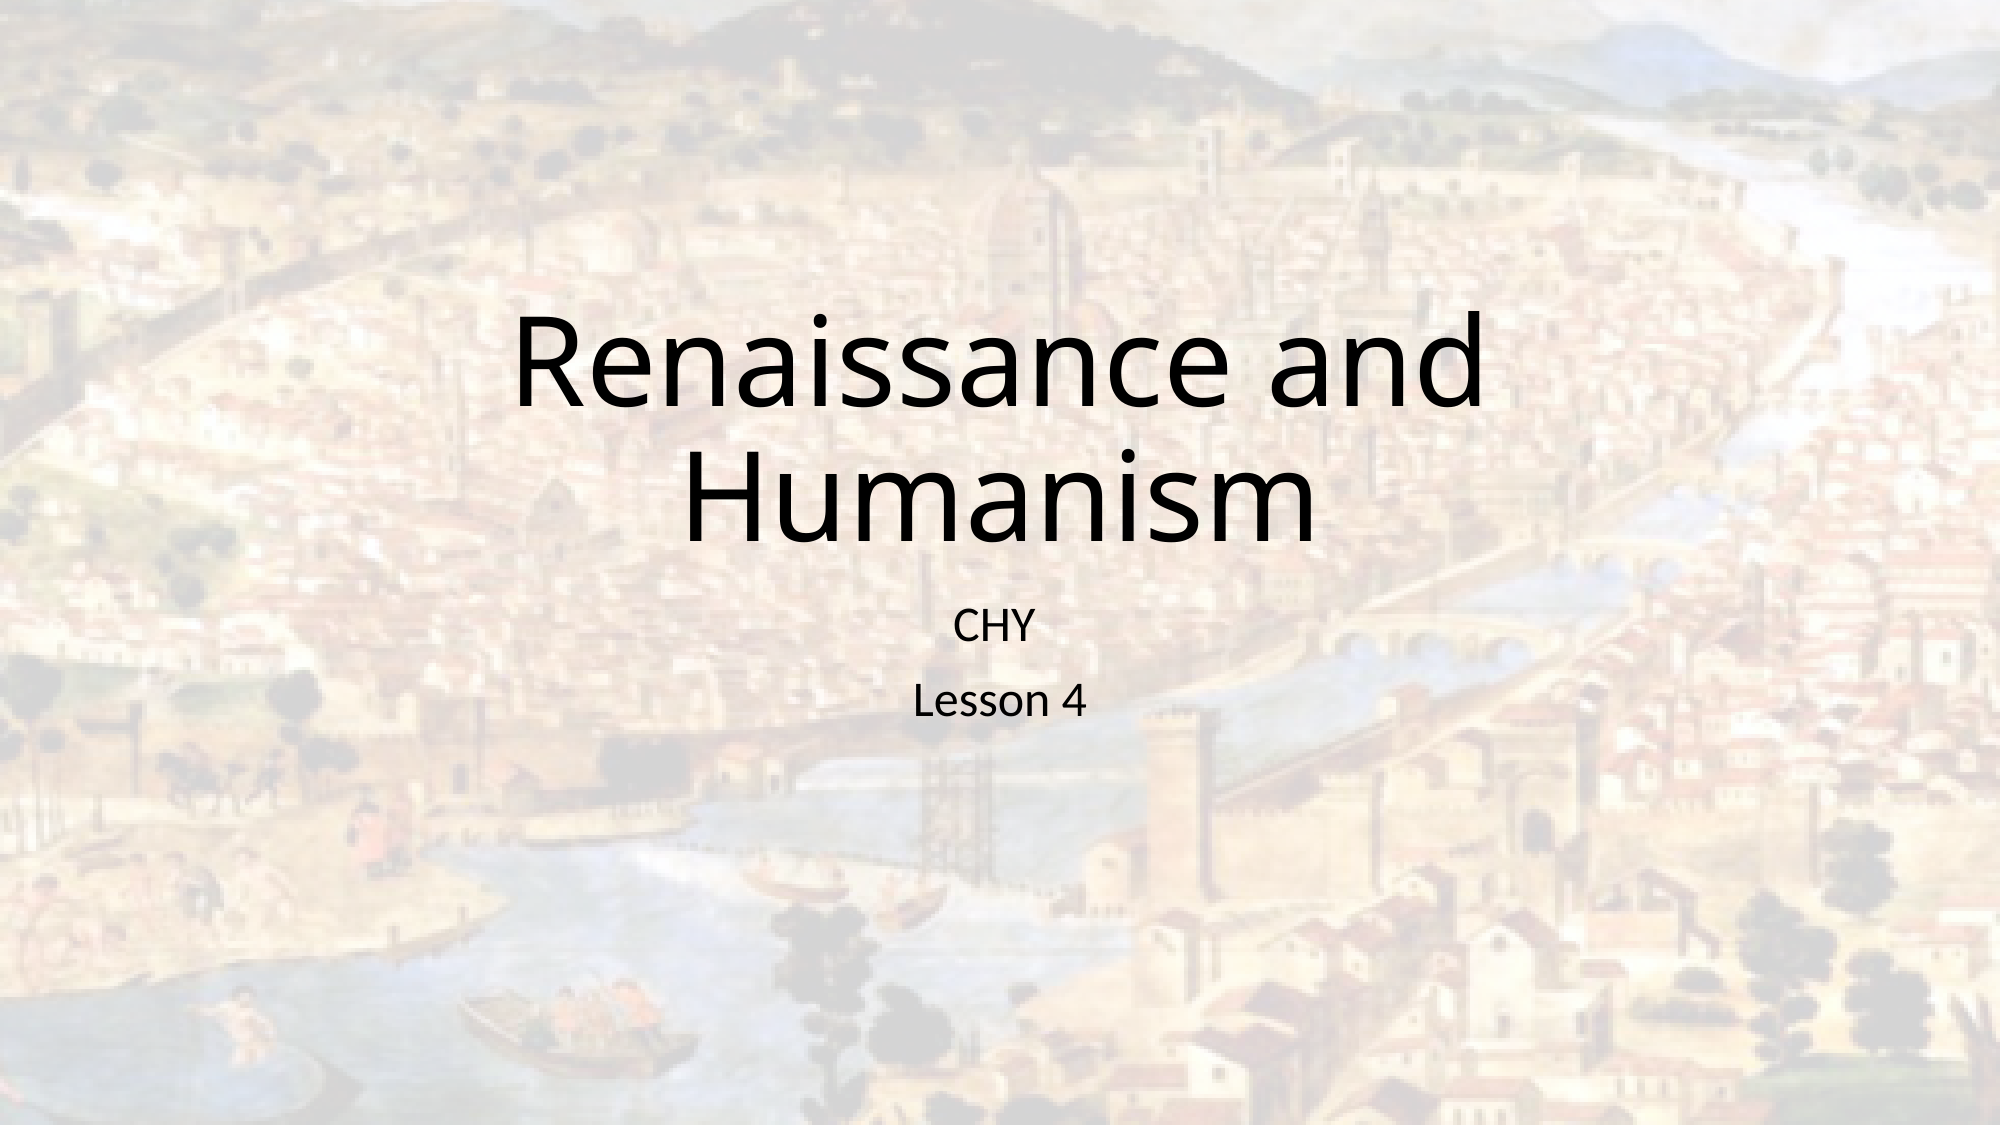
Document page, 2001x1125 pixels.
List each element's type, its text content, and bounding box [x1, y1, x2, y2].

title Renaissance and Humanism [249, 184, 1750, 576]
subtitle CHY Lesson 4 [249, 590, 1750, 863]
